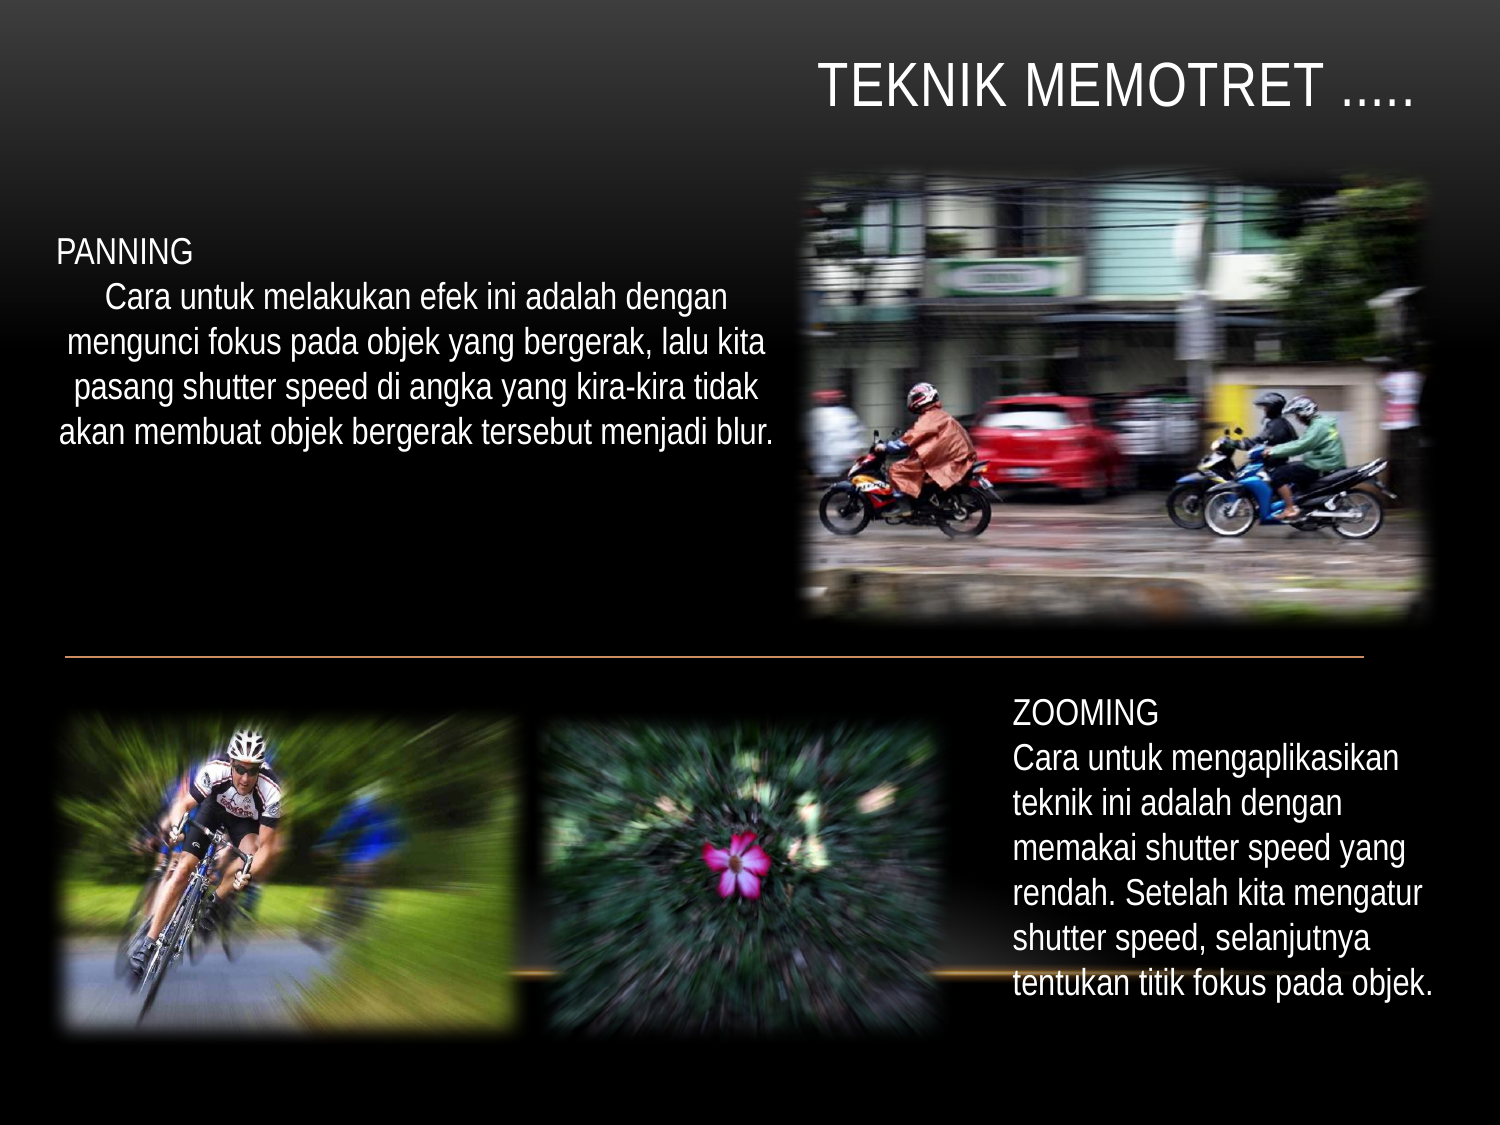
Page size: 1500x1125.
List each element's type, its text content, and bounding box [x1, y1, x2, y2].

picture [0, 0, 1500, 1125]
text_box PANNING Cara untuk melakukan efek ini adalah dengan mengunci fokus pada objek yang bergerak, lalu kita pasang shutter speed di angka yang kira-kira tidak akan membuat objek bergerak tersebut menjadi blur. [41, 219, 785, 460]
title Teknik memotret ..... [802, 19, 1500, 127]
text_box ZOOMING Cara untuk mengaplikasikan teknik ini adalah dengan memakai shutter speed yang rendah. Setelah kita mengatur shutter speed, selanjutnya tentukan titik fokus pada objek. [997, 680, 1464, 1011]
